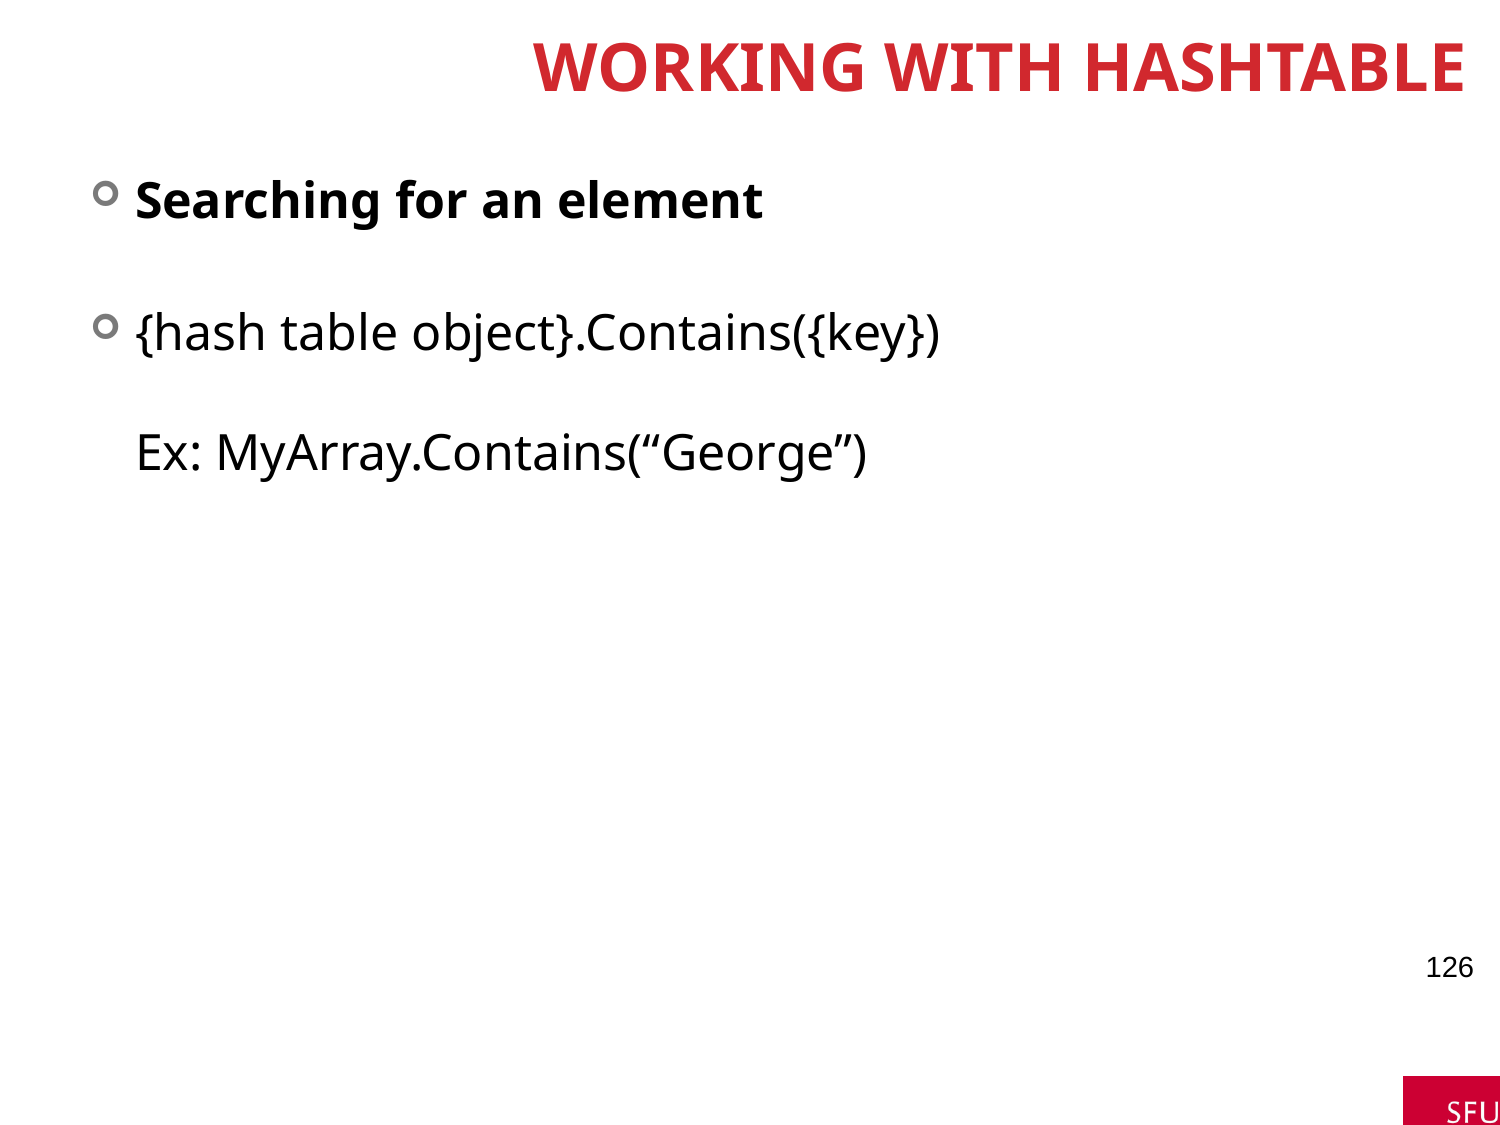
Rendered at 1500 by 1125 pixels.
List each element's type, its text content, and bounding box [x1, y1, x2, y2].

list Searching for an element {hash table object}.Contains({key}) Ex: MyArray.Contains(“George”) [75, 160, 1317, 1062]
slide_number 126 [1400, 940, 1500, 1026]
title Working with HashTable [24, 20, 1483, 113]
picture [1403, 1076, 1500, 1125]
